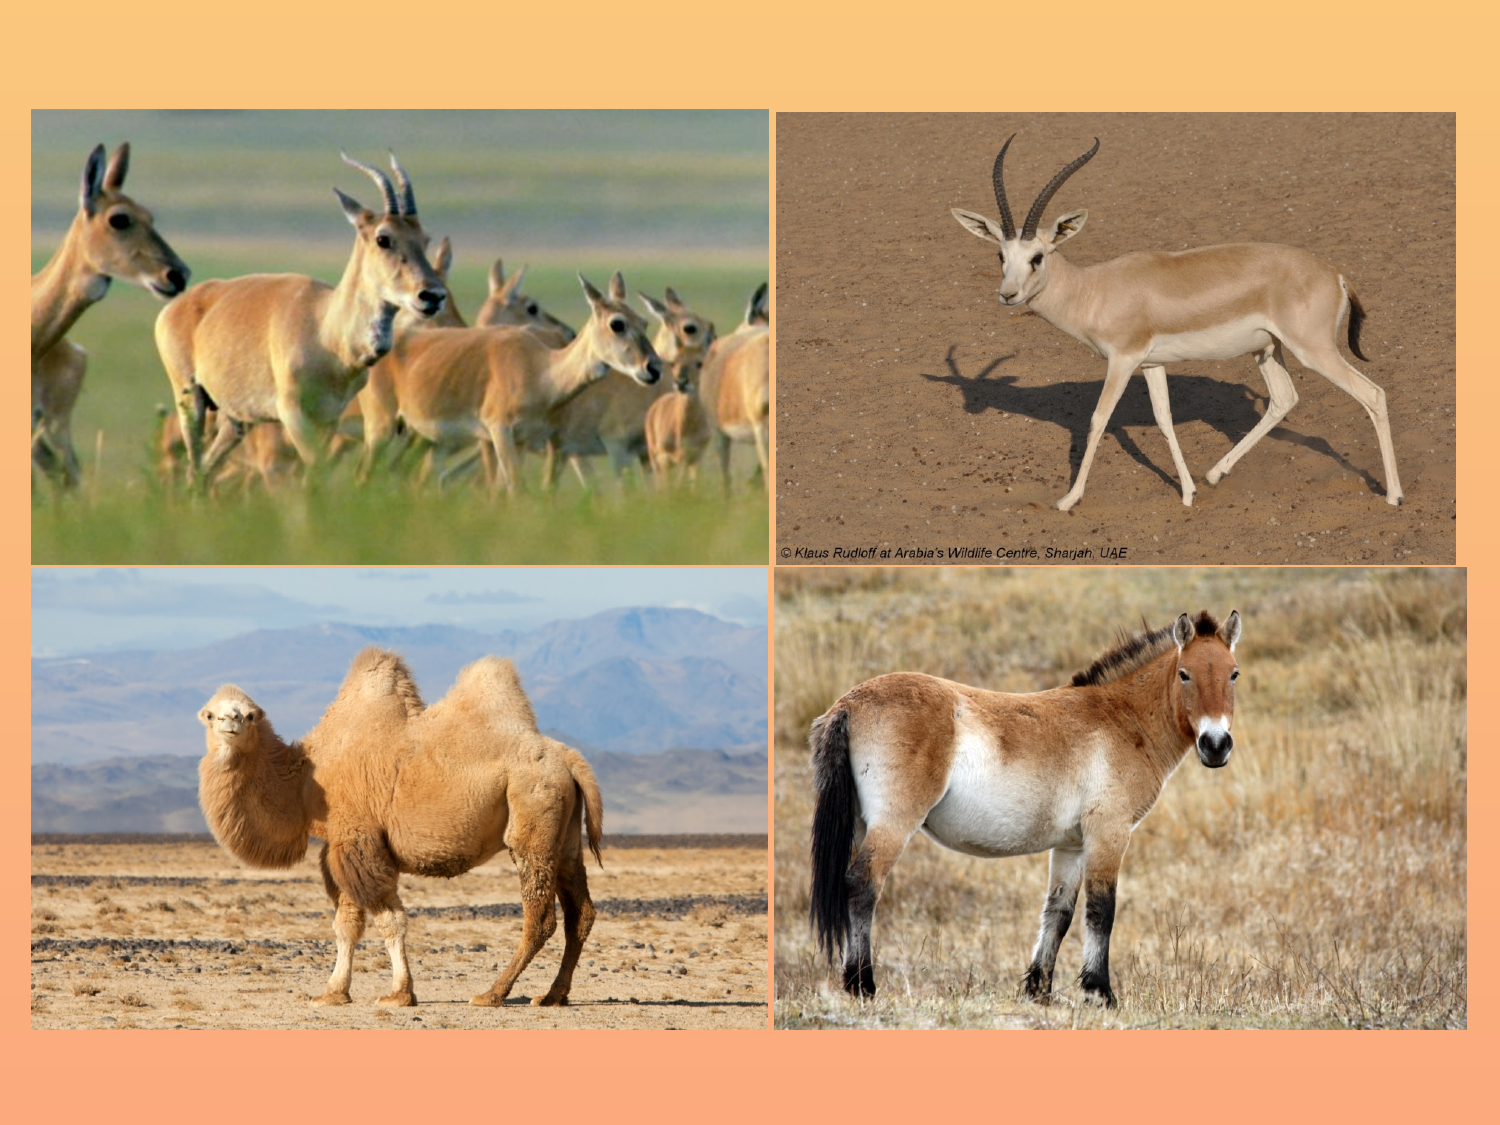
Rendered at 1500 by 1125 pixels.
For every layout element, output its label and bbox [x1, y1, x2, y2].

picture [30, 568, 769, 1030]
picture [776, 112, 1457, 565]
picture [774, 567, 1467, 1030]
picture [31, 109, 769, 565]
